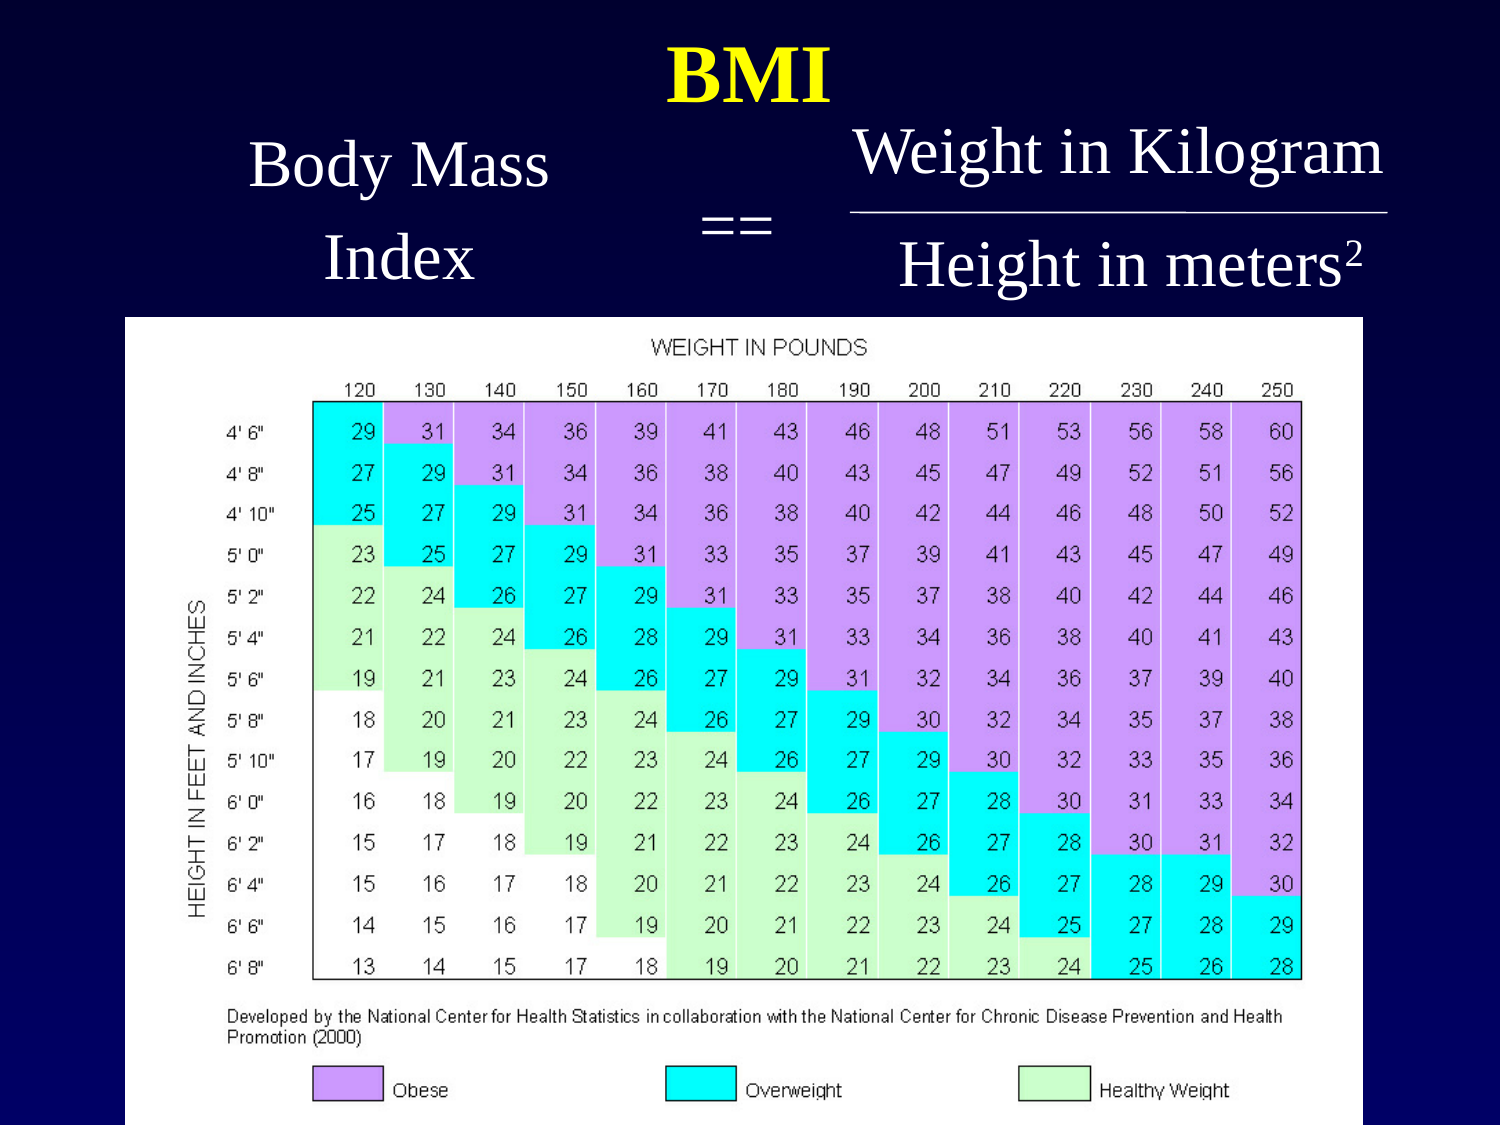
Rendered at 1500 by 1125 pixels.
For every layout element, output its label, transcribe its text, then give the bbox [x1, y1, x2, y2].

title BMI [112, 12, 1388, 126]
text_box Weight in Kilogram [812, 99, 1425, 212]
picture [124, 317, 1363, 1125]
subtitle Body Mass Index [199, 112, 601, 313]
text_box == [650, 174, 825, 263]
text_box Height in meters2 [812, 212, 1450, 300]
